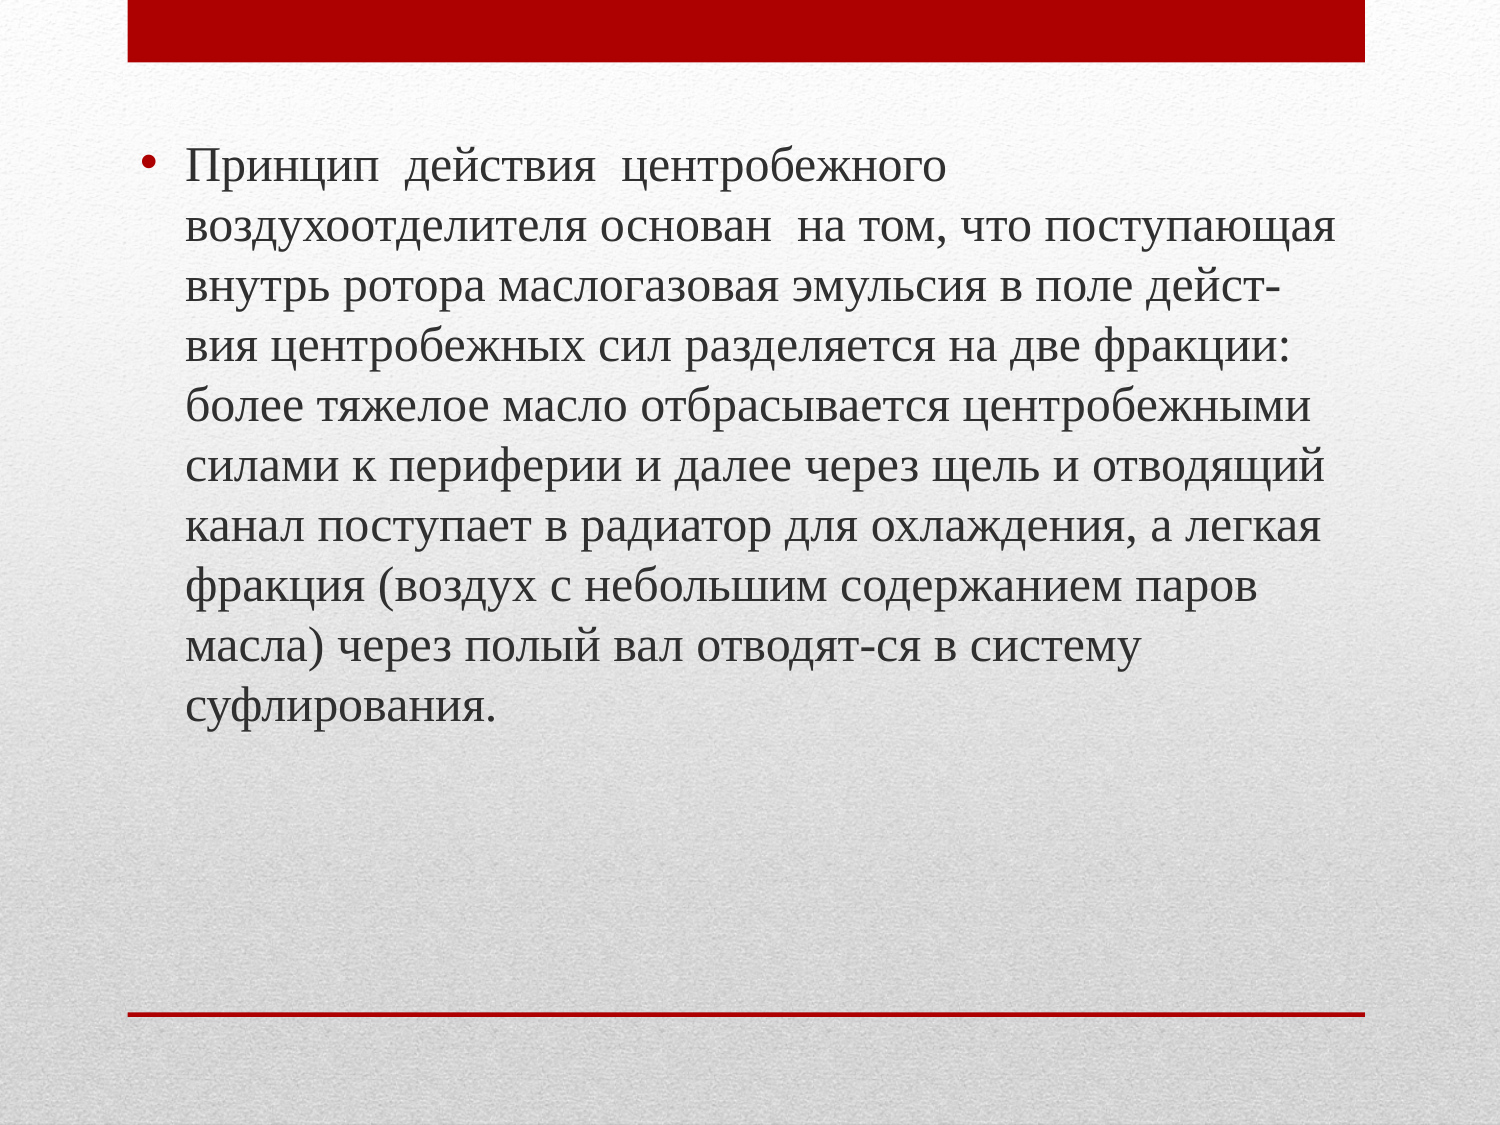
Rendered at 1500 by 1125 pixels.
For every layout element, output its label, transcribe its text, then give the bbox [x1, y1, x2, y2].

list Принцип действия центробежного воздухоотделителя основан на том, что поступающая внутрь ротора маслогазовая эмульсия в поле дейст-вия центробежных сил разделяется на две фракции: более тяжелое масло отбрасывается центробежными силами к периферии и далее через щель и отводящий канал поступает в радиатор для охлаждения, а легкая фракция (воздух с небольшим содержанием паров масла) через полый вал отводят-ся в систему суфлирования. [125, 112, 1363, 750]
